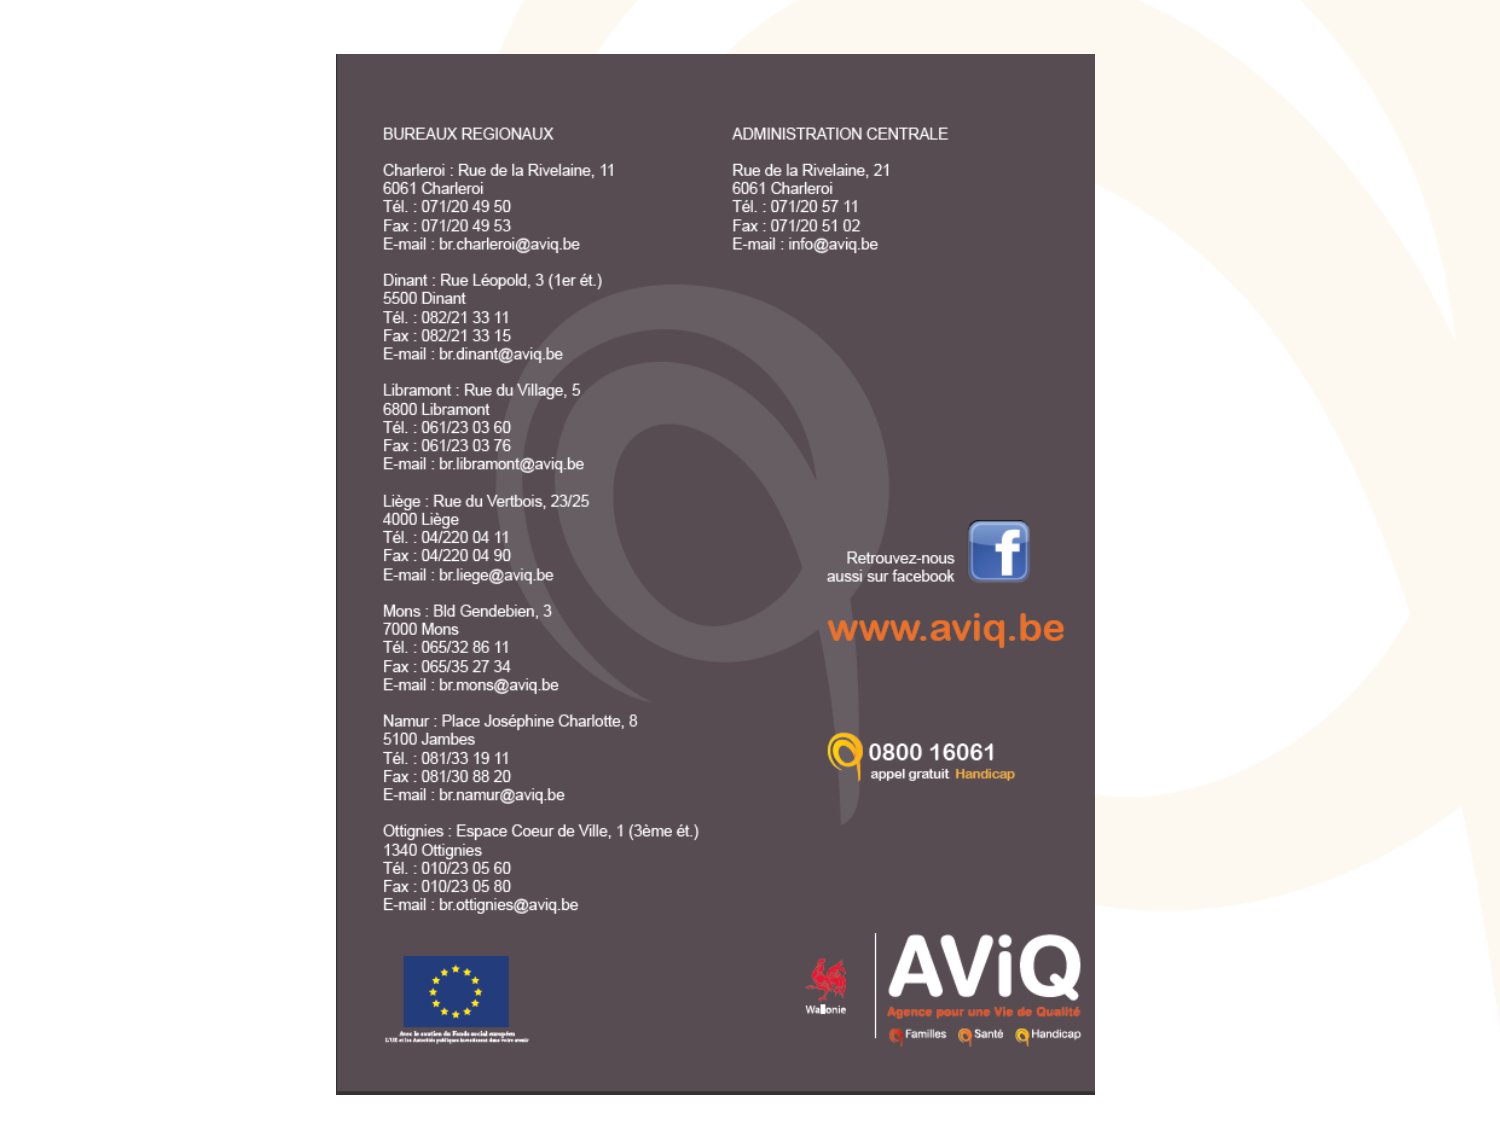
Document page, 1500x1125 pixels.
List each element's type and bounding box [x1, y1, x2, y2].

picture [336, 0, 1500, 1125]
